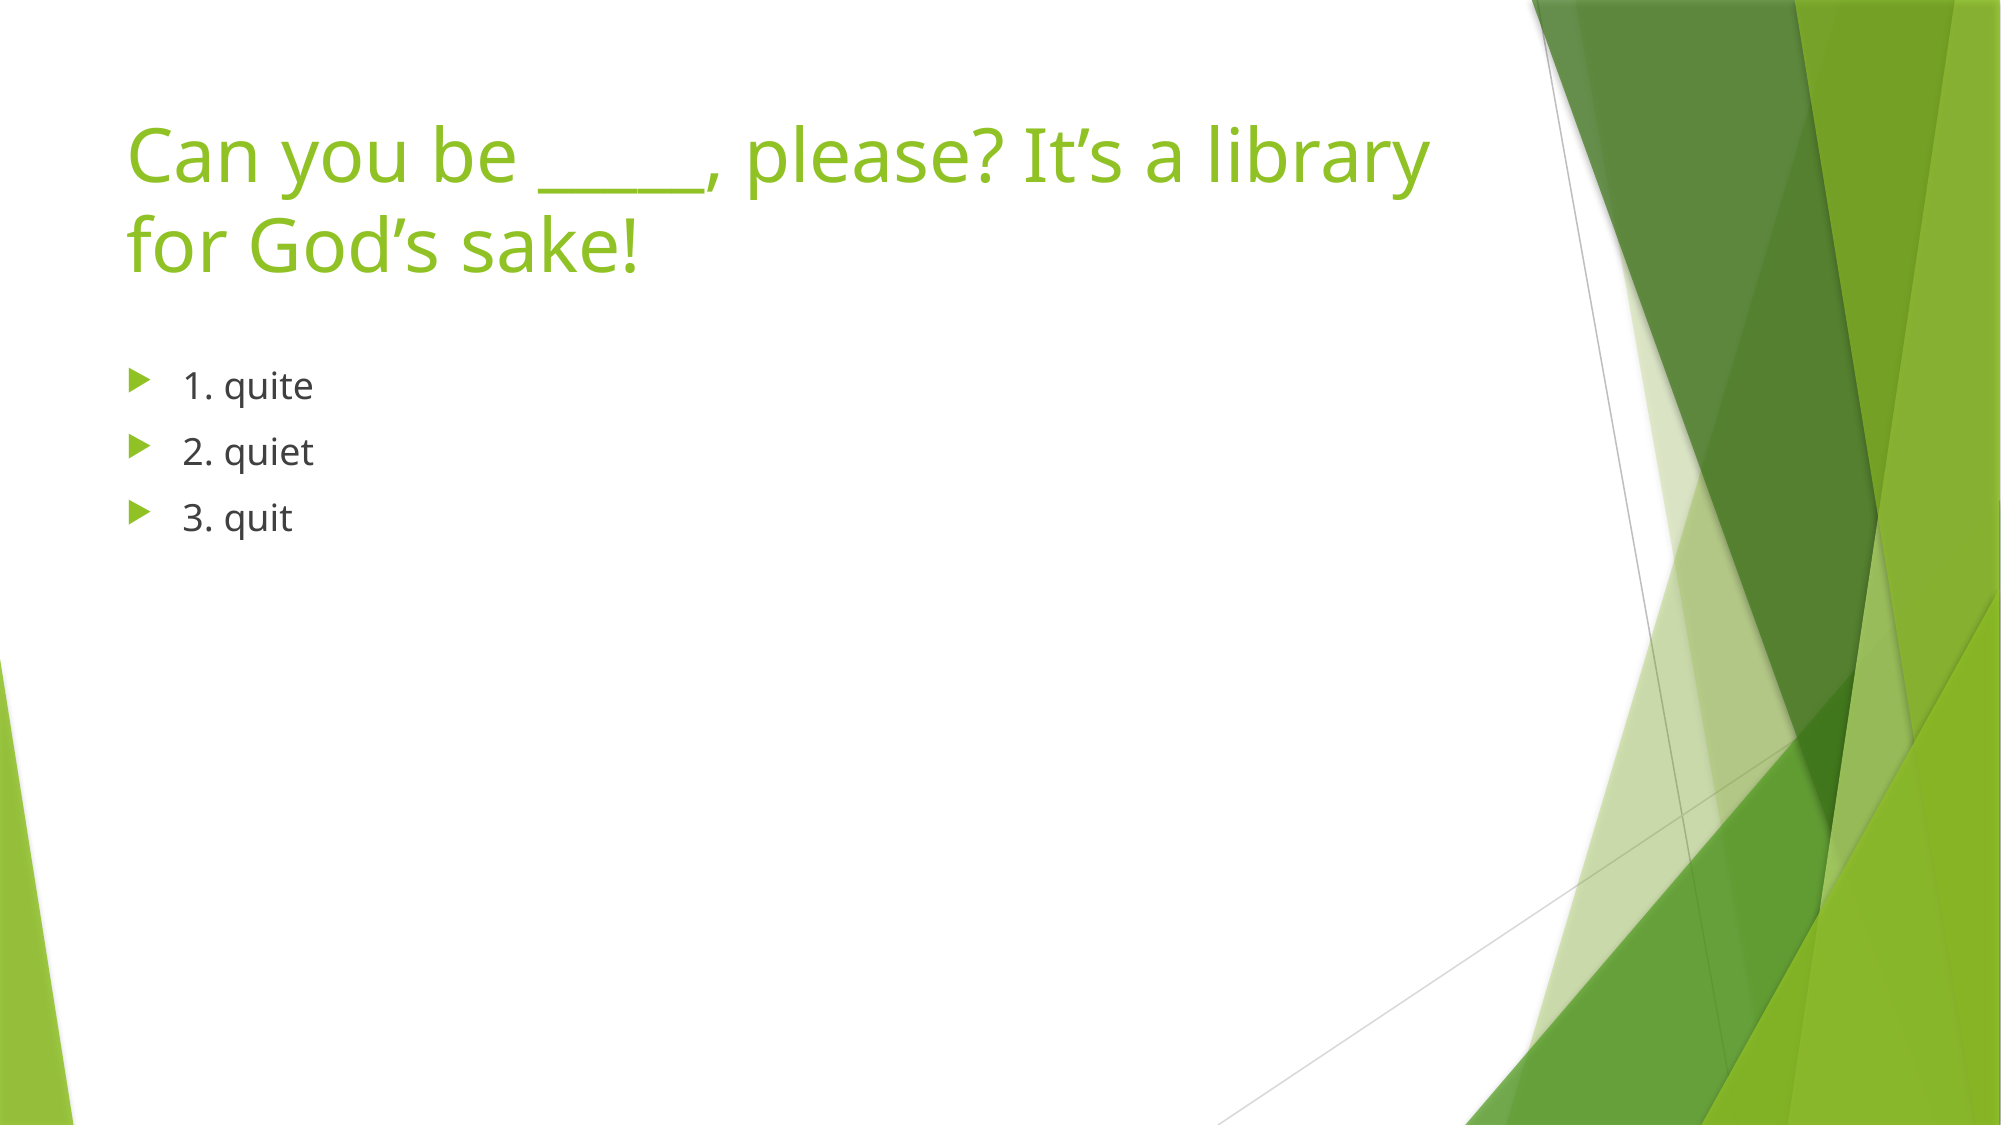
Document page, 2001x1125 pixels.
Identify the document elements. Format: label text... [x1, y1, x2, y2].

title Can you be _____, please? It’s a library for God’s sake! [111, 99, 1522, 317]
list 1. quite 2. quiet 3. quit [111, 354, 1522, 992]
